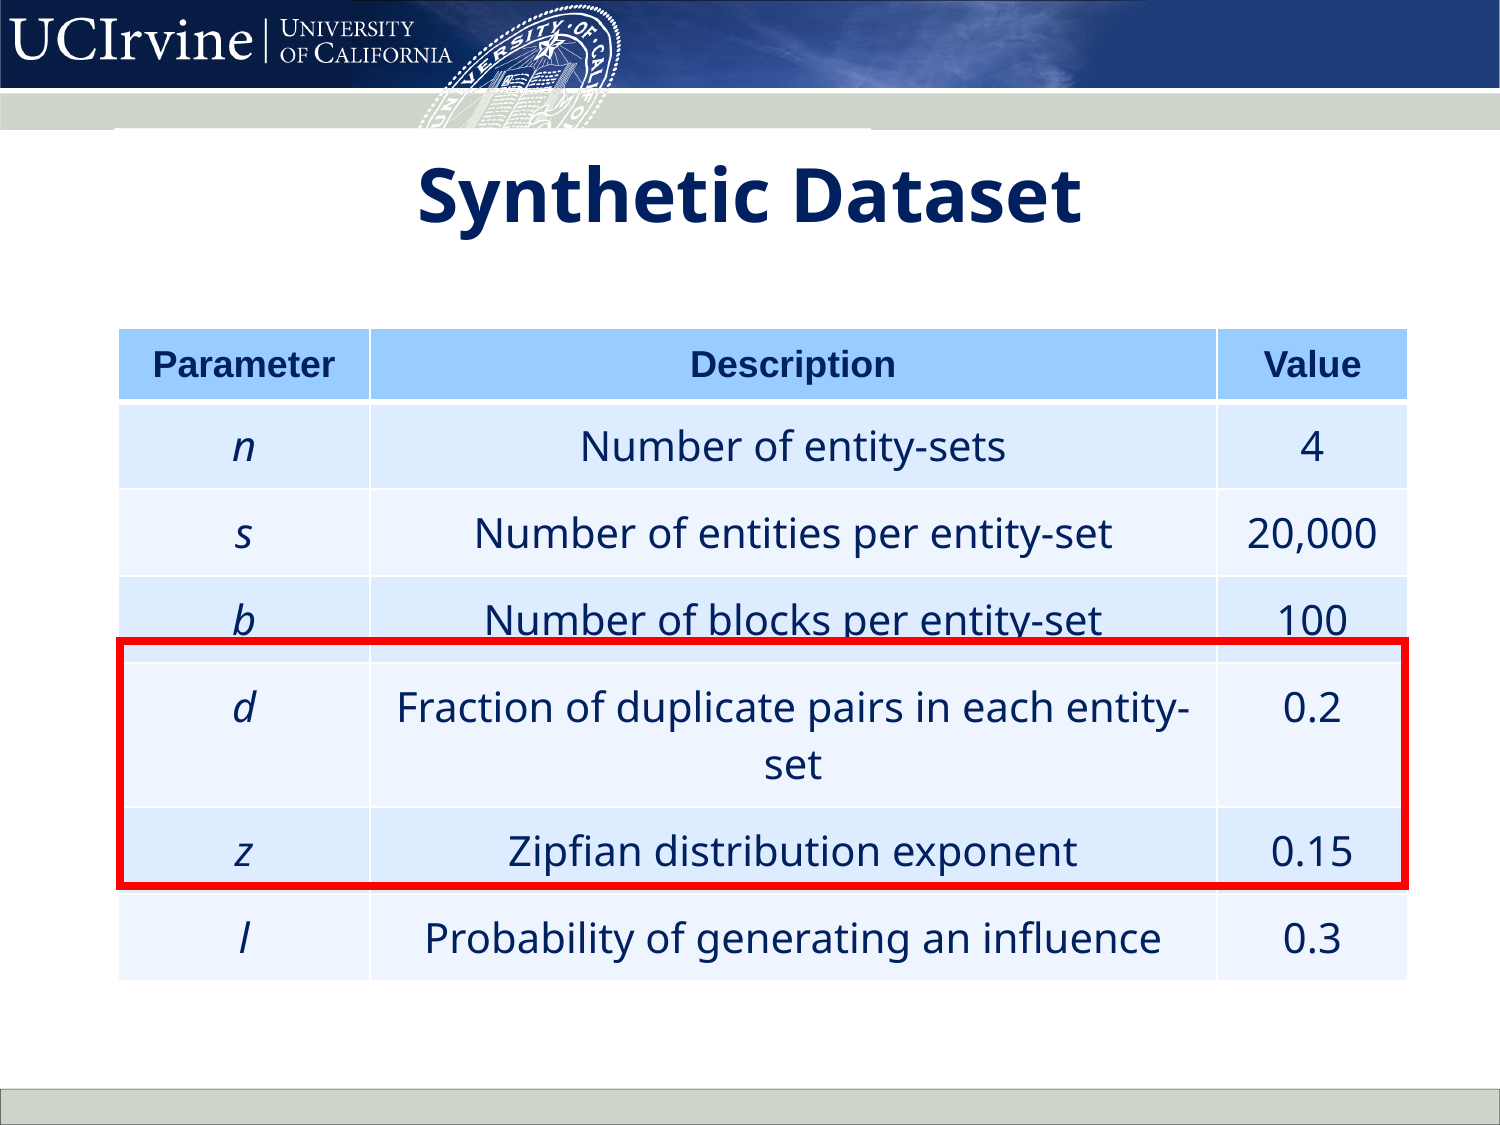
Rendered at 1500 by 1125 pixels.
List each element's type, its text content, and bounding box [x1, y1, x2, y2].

table_cell Number of entity-sets [371, 405, 1216, 488]
table_cell Number of entities per entity-set [371, 490, 1216, 575]
table_cell n [119, 405, 369, 488]
table_cell b [119, 577, 369, 641]
table_cell Number of blocks per entity-set [371, 577, 1216, 641]
table_cell 20,000 [1218, 490, 1407, 575]
table_cell Probability of generating an influence [371, 895, 1216, 980]
picture [0, 0, 1500, 92]
table_header Description [371, 329, 1216, 399]
table_cell 0.15 [1218, 808, 1407, 893]
table_cell 4 [1218, 405, 1407, 488]
table_header Parameter [119, 329, 369, 399]
table_cell Zipfian distribution exponent [371, 886, 1216, 893]
table_cell 100 [1218, 577, 1407, 662]
table_cell s [119, 490, 369, 575]
picture [0, 246, 1500, 1125]
text_box Synthetic Dataset [0, 92, 1500, 246]
table_header Value [1218, 329, 1407, 399]
text_box [119, 641, 1406, 886]
table_cell 0.3 [1218, 895, 1407, 980]
table_cell z [119, 886, 369, 893]
table_cell l [119, 895, 369, 980]
